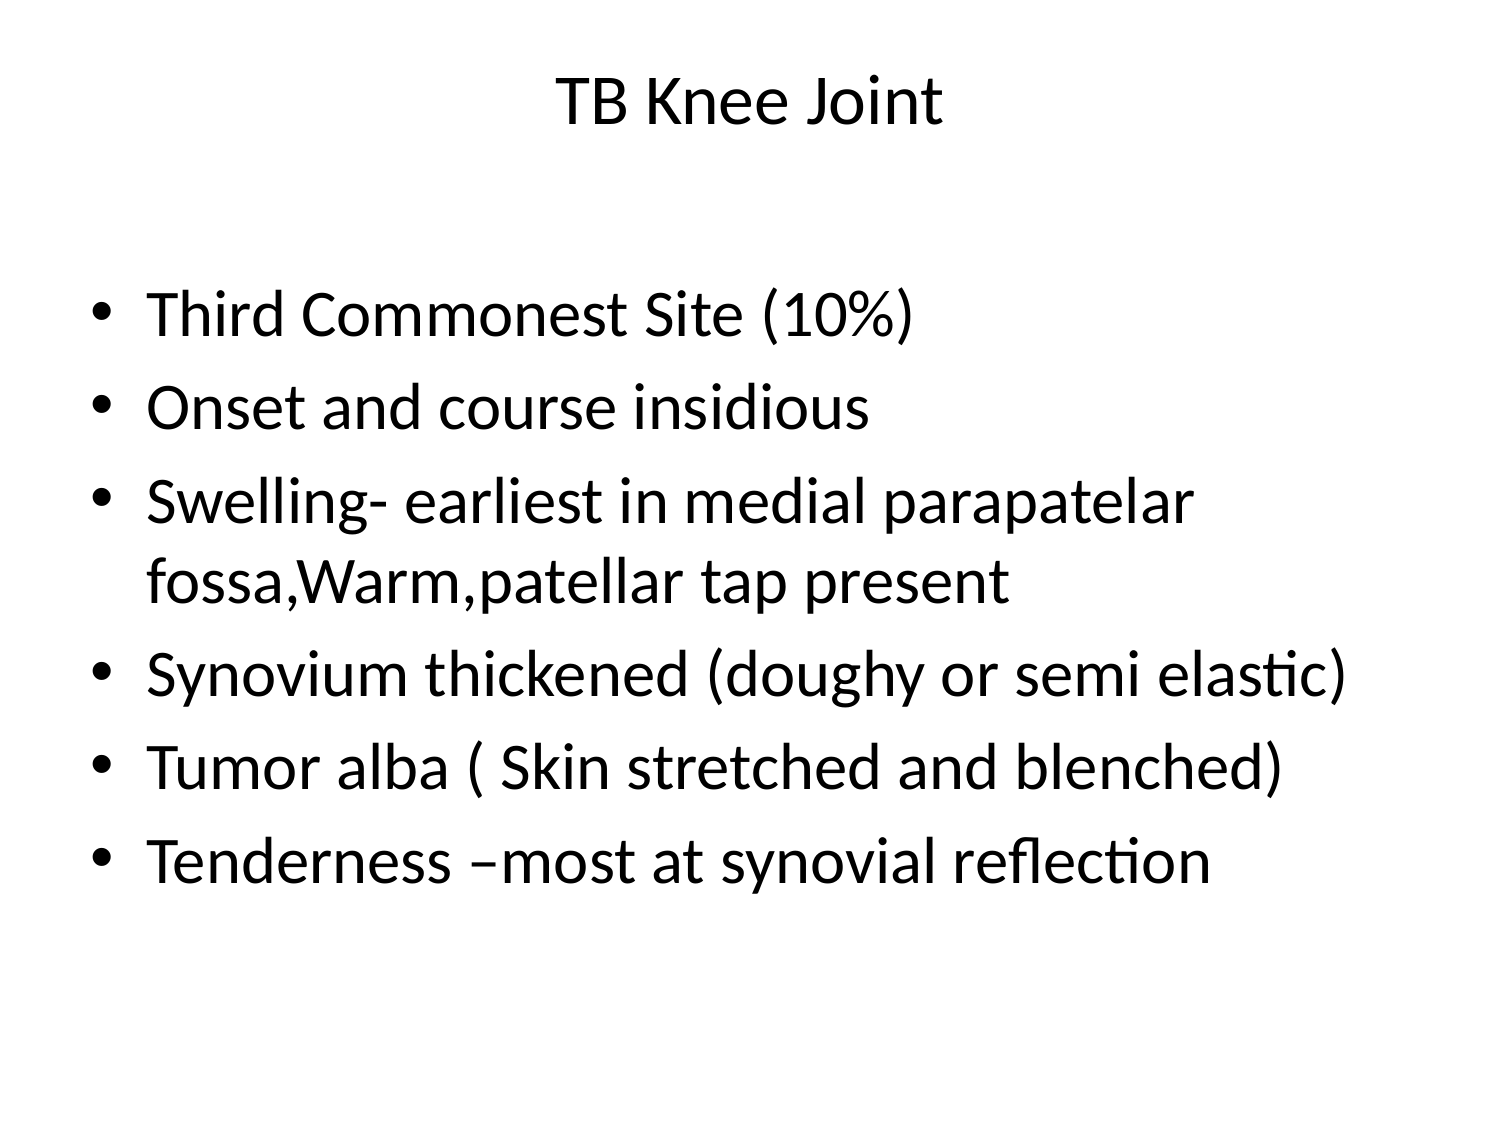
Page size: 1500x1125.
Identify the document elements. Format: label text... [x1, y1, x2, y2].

list Third Commonest Site (10%) Onset and course insidious Swelling- earliest in medial parapatelar fossa,Warm,patellar tap present Synovium thickened (doughy or semi elastic) Tumor alba ( Skin stretched and blenched) Tenderness –most at synovial reflection [75, 262, 1425, 1005]
title TB Knee Joint [75, 45, 1425, 233]
